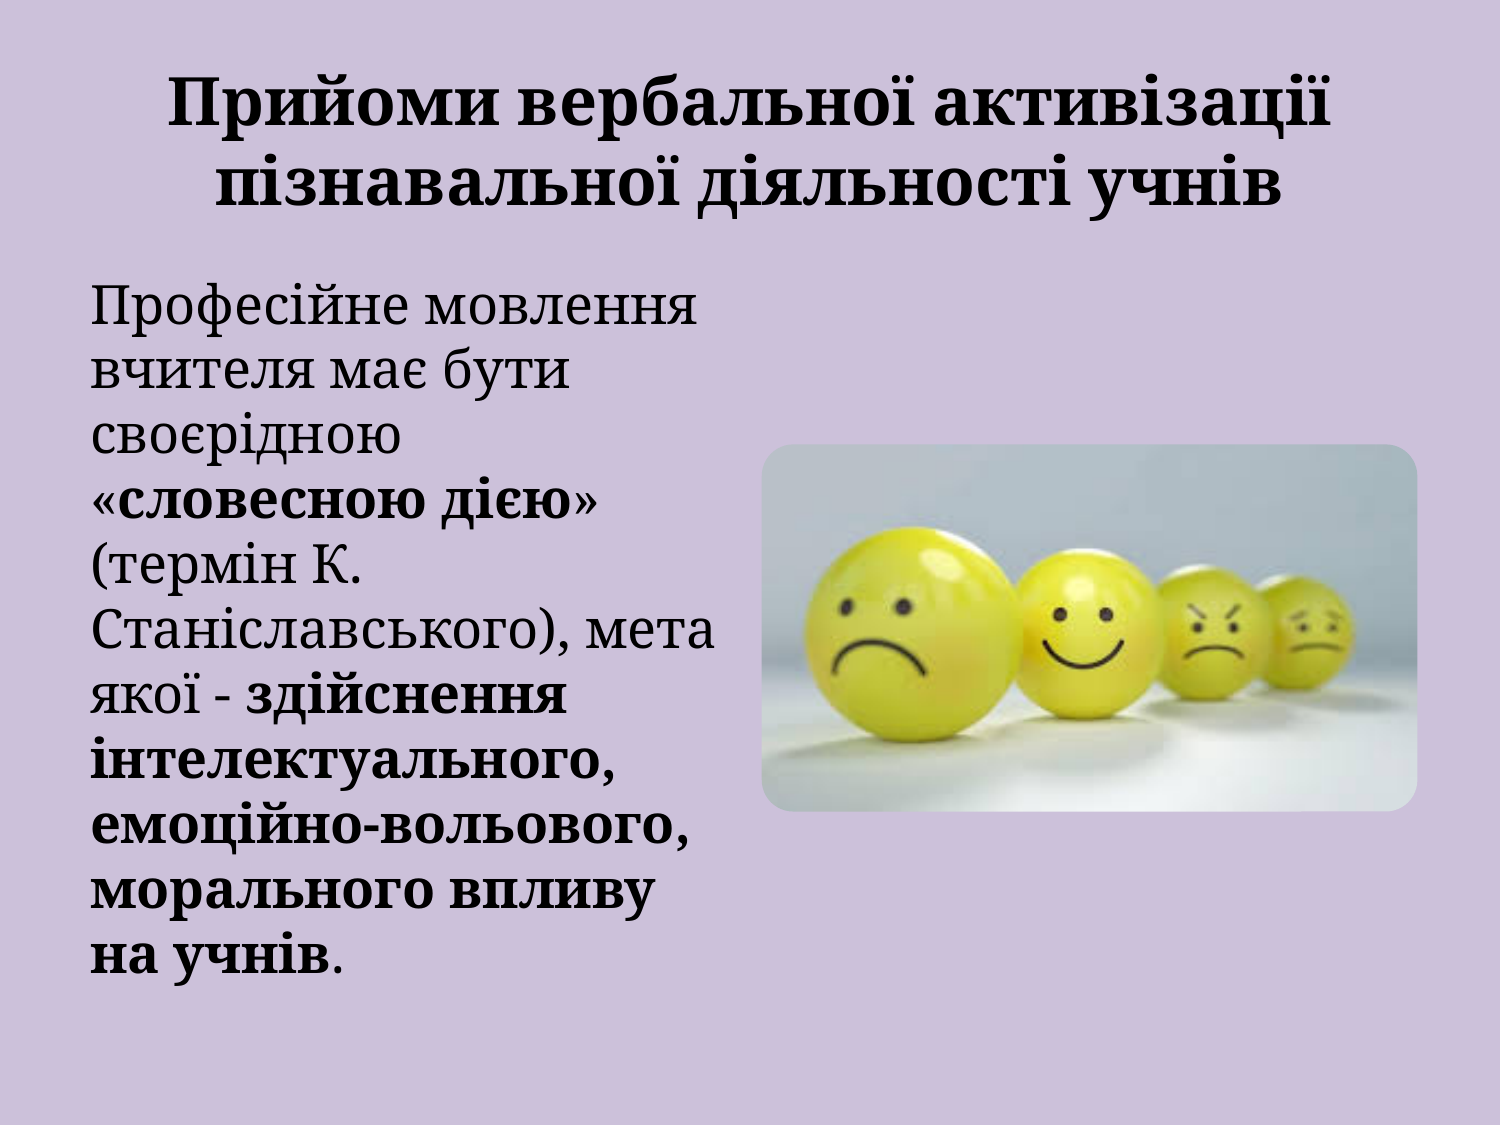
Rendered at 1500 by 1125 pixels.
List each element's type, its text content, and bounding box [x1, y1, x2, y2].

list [761, 444, 1418, 812]
list Професійне мовлення вчителя має бути своєрідною «словесною дією» (термін К. Станіславського), мета якої - здійснення інтелектуального, емоційно-вольового, морального впливу на учнів. [75, 262, 738, 1005]
title Прийоми вербальної активізації пізнавальної діяльності учнів [75, 45, 1425, 233]
